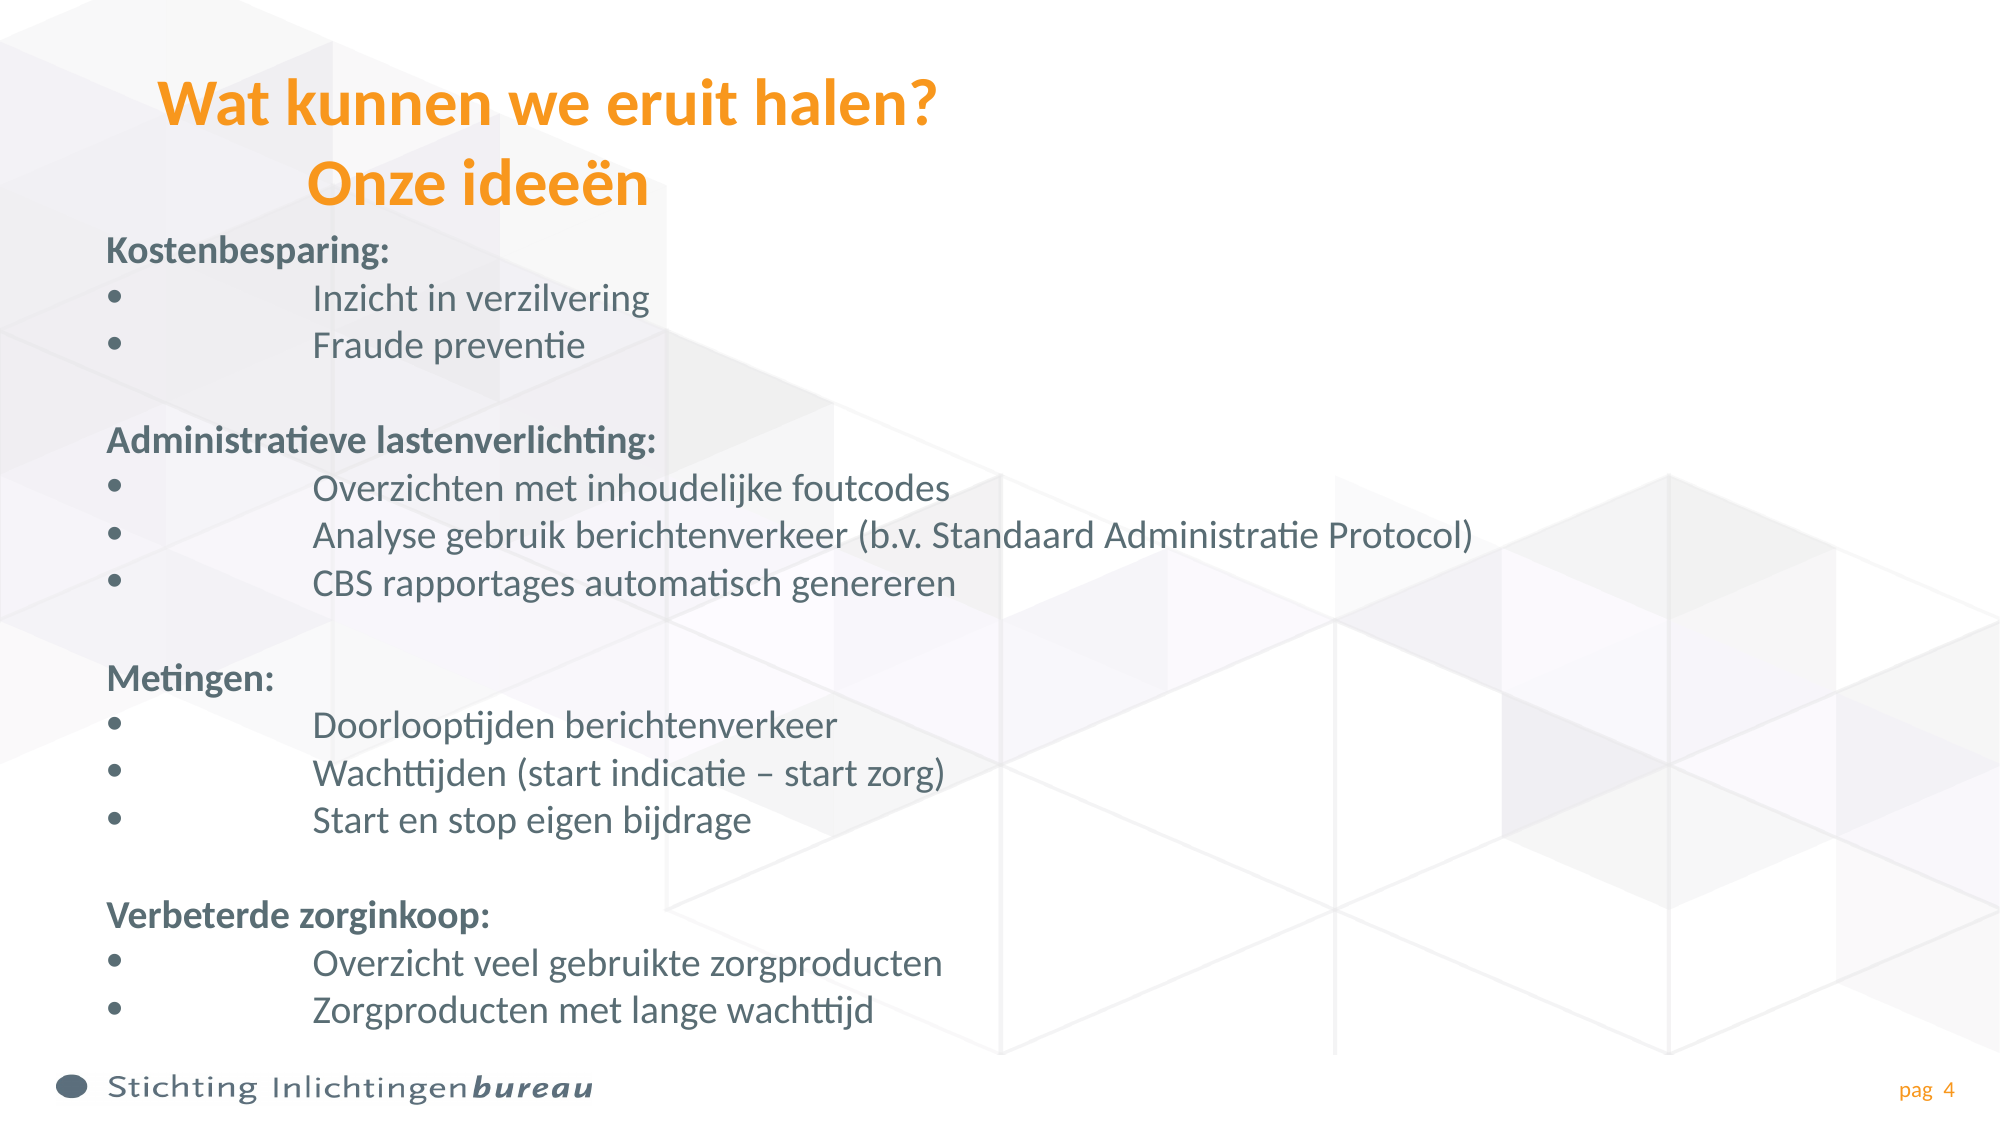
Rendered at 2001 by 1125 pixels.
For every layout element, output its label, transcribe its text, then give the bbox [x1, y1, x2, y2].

picture [0, 0, 2000, 1055]
title Wat kunnen we eruit halen? Onze ideeën [157, 59, 1817, 247]
list Kostenbesparing: Inzicht in verzilvering Fraude preventie Administratieve lastenverlichting: Overzichten met inhoudelijke foutcodes Analyse gebruik berichtenverkeer (b.v. Standaard Administratie Protocol) CBS rapportages automatisch genereren Metingen: Doorlooptijden berichtenverkeer Wachttijden (start indicatie – start zorg) Start en stop eigen bijdrage Verbeterde zorginkoop: Overzicht veel gebruikte zorgproducten Zorgproducten met lange wachttijd [106, 224, 1795, 1001]
picture [56, 1072, 592, 1106]
